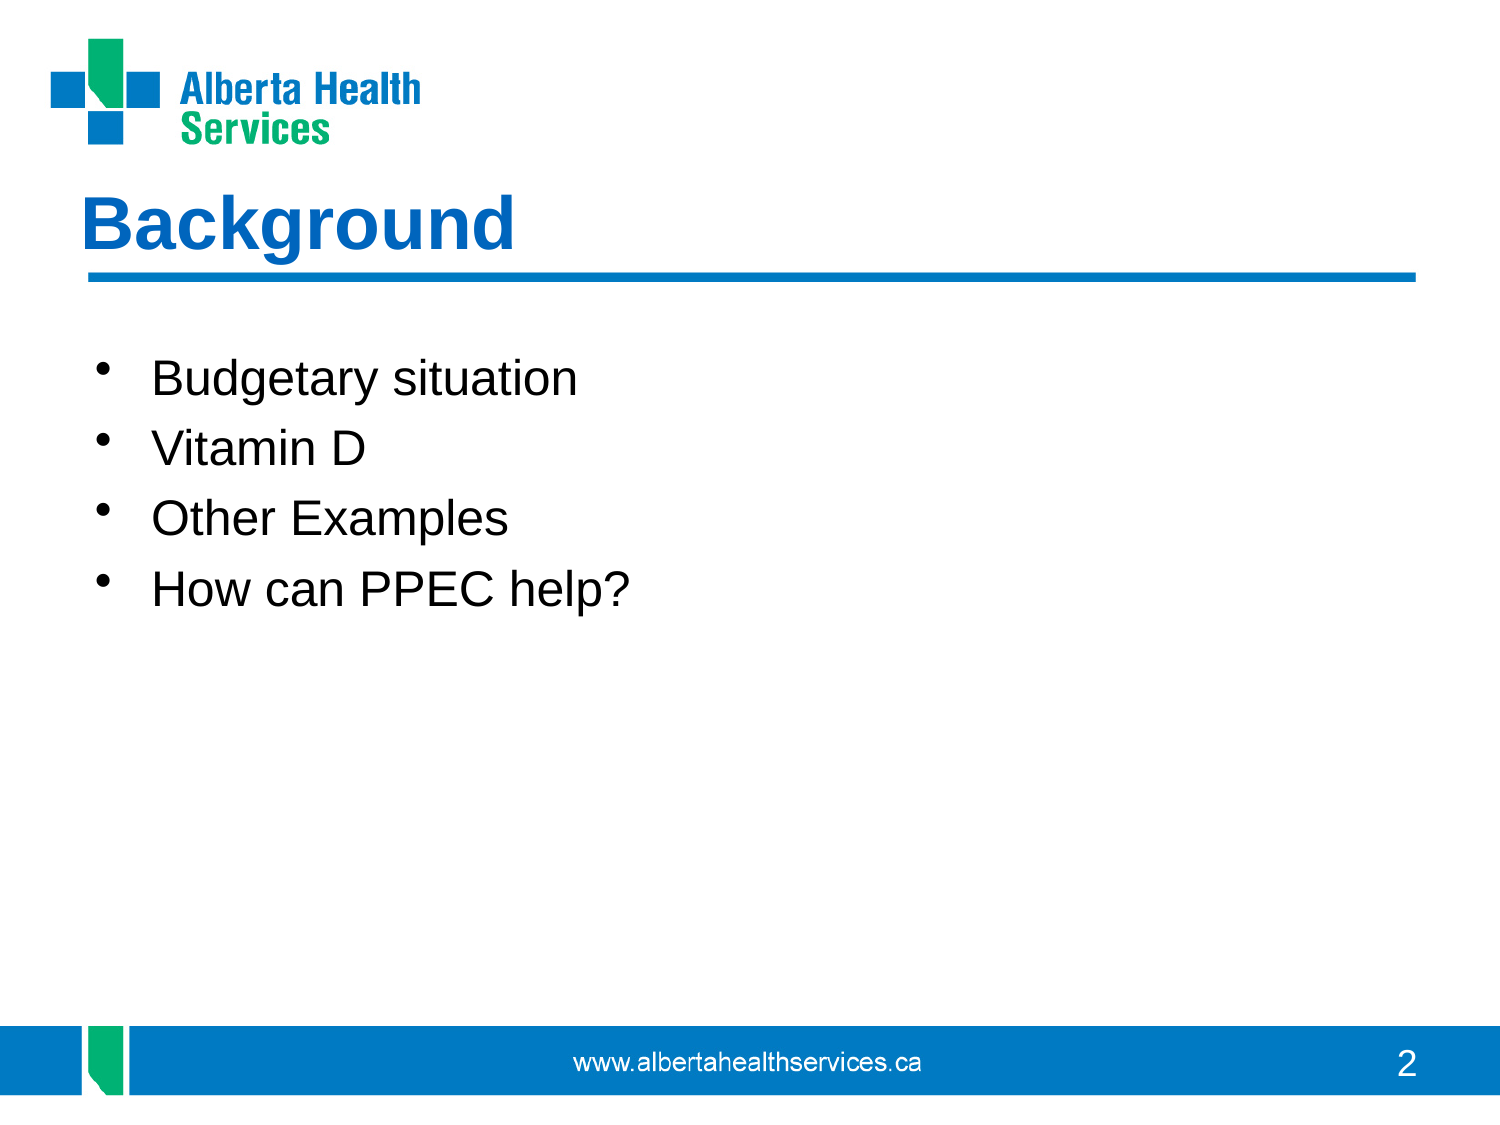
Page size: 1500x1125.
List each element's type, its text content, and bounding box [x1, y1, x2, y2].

list Budgetary situation Vitamin D Other Examples How can PPEC help? [86, 336, 1420, 986]
slide_number 2 [1387, 1030, 1427, 1089]
picture [0, 21, 1500, 1112]
title Background [0, 125, 1417, 314]
